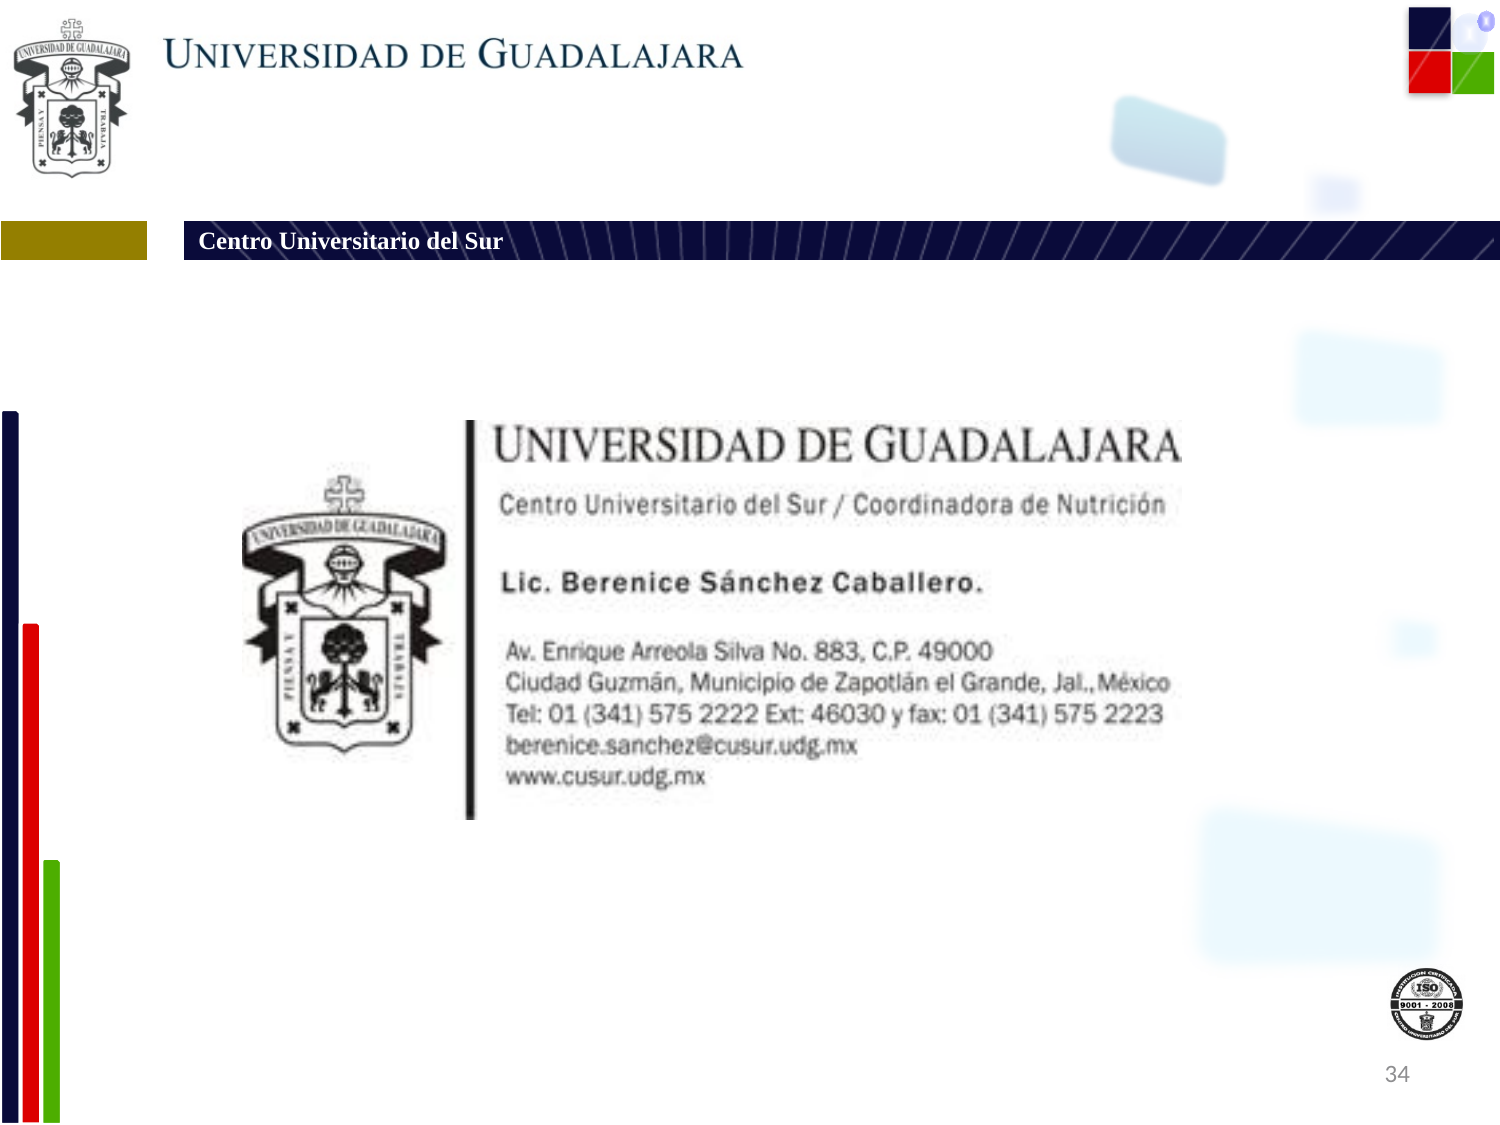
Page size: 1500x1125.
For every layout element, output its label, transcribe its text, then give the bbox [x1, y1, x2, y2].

slide_number 34 [1074, 1042, 1425, 1103]
picture [0, 0, 1494, 1125]
